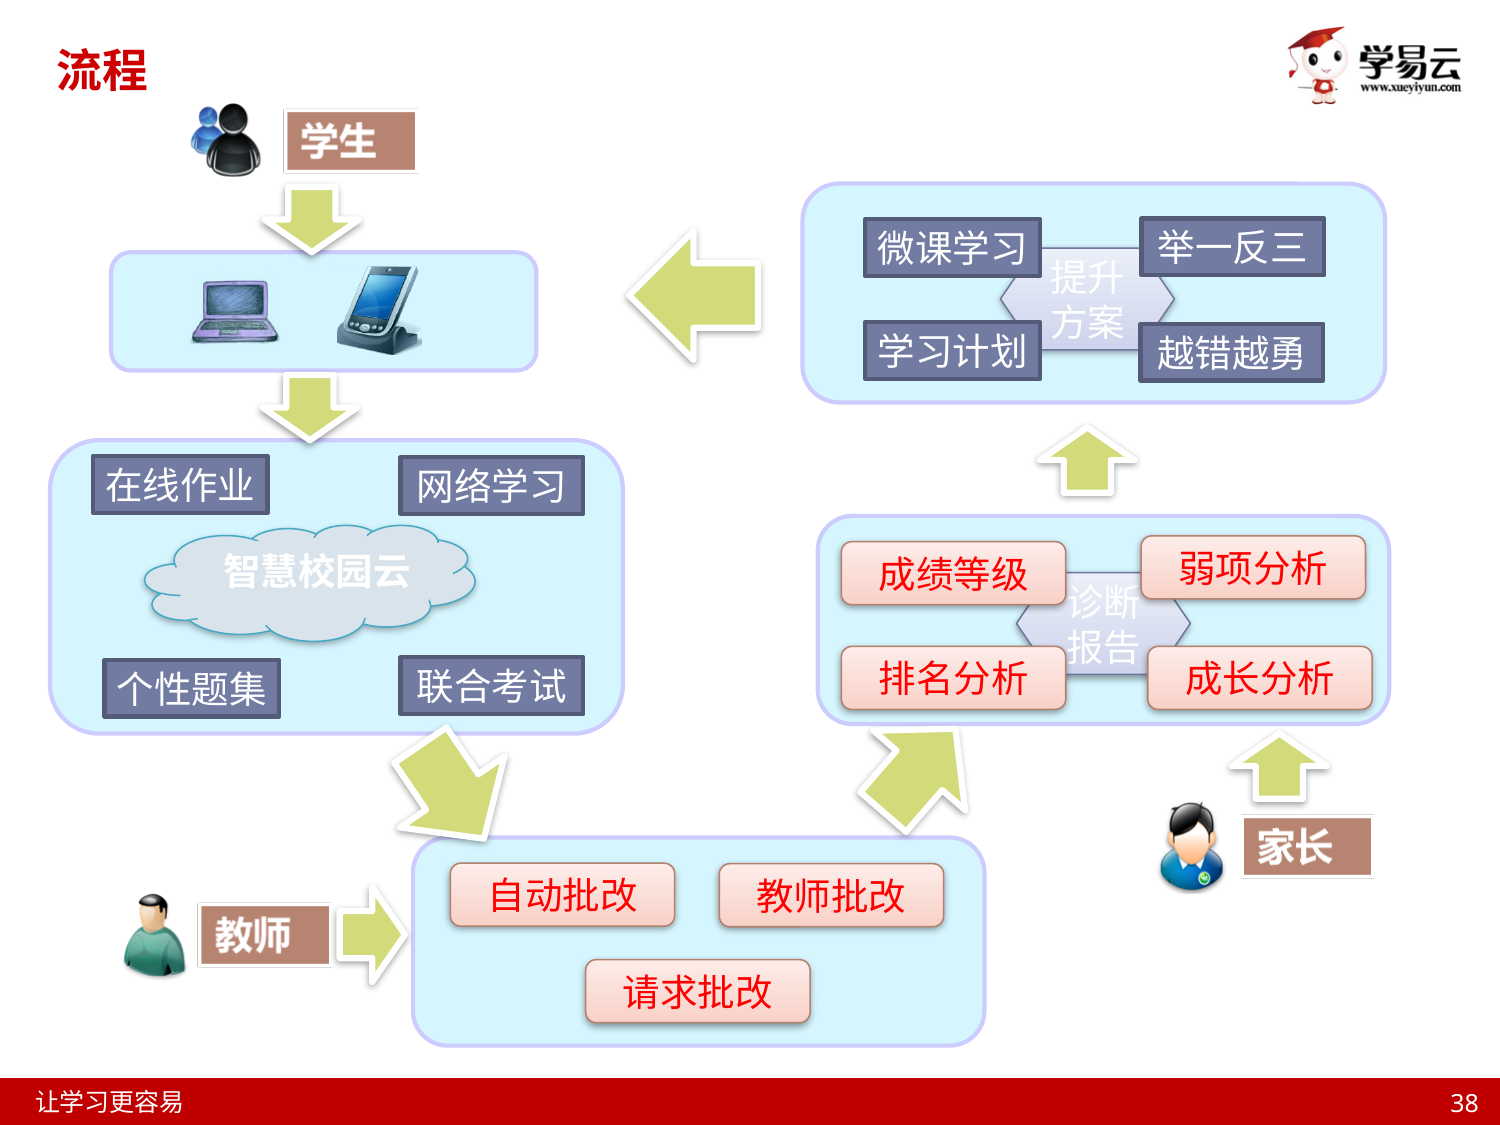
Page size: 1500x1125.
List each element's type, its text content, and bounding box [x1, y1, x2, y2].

picture [1148, 796, 1376, 894]
text_box 成绩等级 [840, 540, 1067, 606]
text_box 微课学习 [863, 217, 1042, 278]
text_box [111, 252, 537, 371]
text_box [337, 884, 409, 985]
text_box 自动批改 [449, 862, 676, 927]
text_box [817, 515, 1390, 725]
text_box 网络学习 [398, 455, 585, 516]
text_box [857, 725, 969, 835]
text_box 成长分析 [1146, 645, 1373, 711]
text_box 排名分析 [840, 645, 1067, 711]
picture [111, 891, 333, 982]
picture [185, 258, 286, 359]
text_box 联合考试 [398, 655, 585, 716]
text_box 在线作业 [91, 454, 270, 515]
text_box 教师批改 [718, 862, 945, 928]
text_box 诊断报告 [1015, 571, 1192, 676]
text_box [1037, 424, 1138, 496]
text_box [261, 195, 363, 256]
text_box 举一反三 [1139, 216, 1326, 277]
text_box [802, 183, 1386, 403]
text_box [1229, 730, 1330, 795]
text_box 学习计划 [863, 320, 1042, 381]
title 流程 [41, 18, 1229, 120]
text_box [144, 524, 476, 642]
text_box 提升方案 [999, 247, 1176, 351]
text_box 越错越勇 [1138, 322, 1325, 383]
text_box 弱项分析 [1140, 535, 1367, 600]
text_box 请求批改 [584, 958, 811, 1024]
text_box [625, 228, 762, 363]
text_box [49, 440, 623, 734]
text_box [259, 371, 361, 444]
text_box [412, 837, 985, 1046]
picture [188, 98, 419, 188]
picture [334, 263, 422, 355]
text_box 个性题集 [102, 658, 281, 719]
picture [1269, 26, 1478, 105]
text_box [391, 724, 508, 842]
